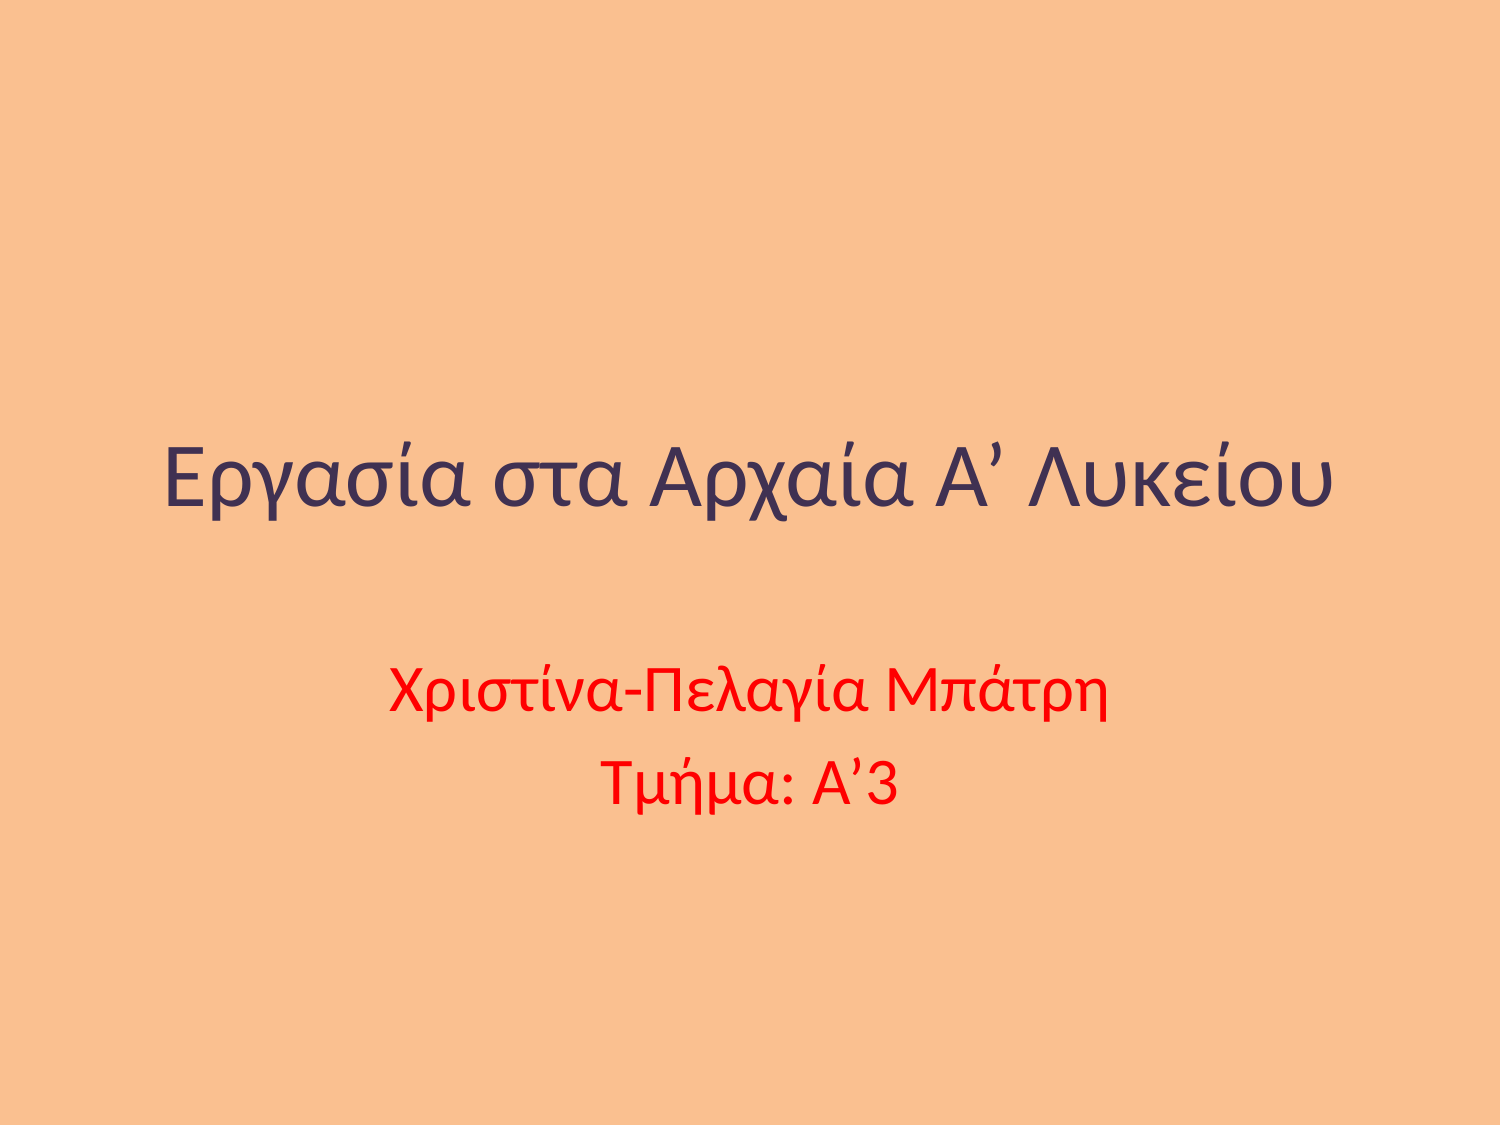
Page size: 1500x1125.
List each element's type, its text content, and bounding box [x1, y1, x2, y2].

title Εργασία στα Αρχαία Α’ Λυκείου [112, 349, 1388, 591]
subtitle Χριστίνα-Πελαγία Μπάτρη Τμήμα: Α’3 [225, 637, 1275, 925]
